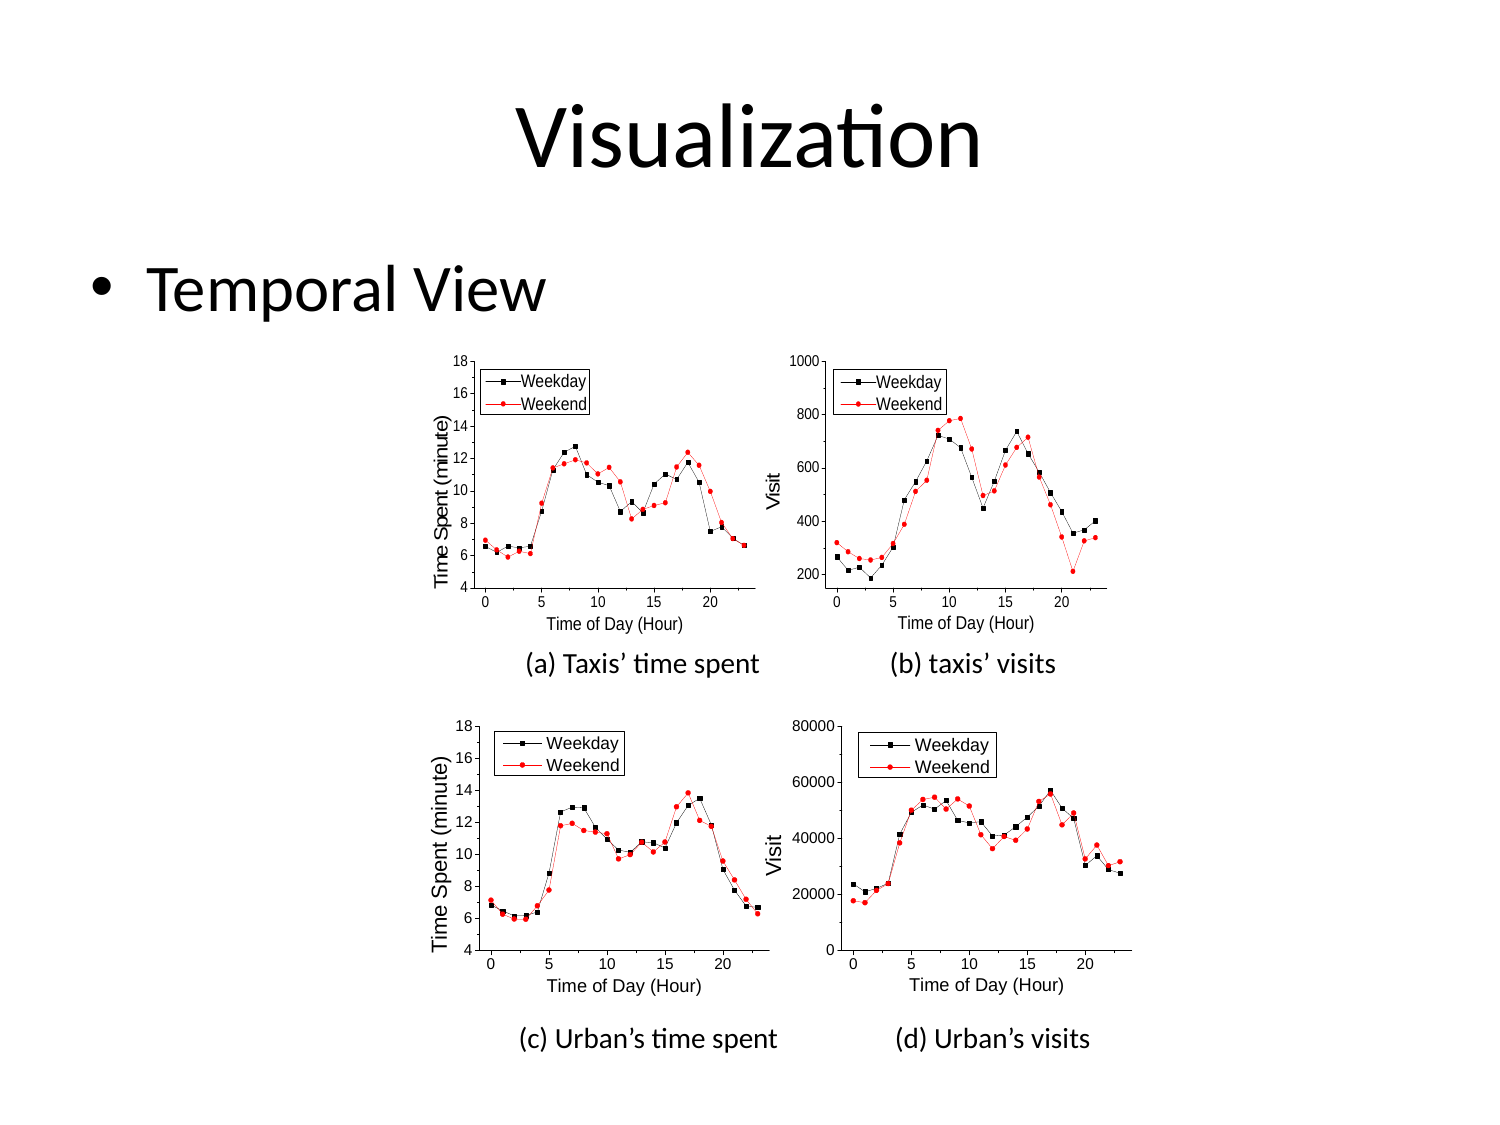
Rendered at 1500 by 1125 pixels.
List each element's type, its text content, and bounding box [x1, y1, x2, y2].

text_box (c) Urban’s time spent (d) Urban’s visits [503, 1011, 1142, 1062]
title Visualization [75, 37, 1425, 225]
picture [424, 349, 1129, 638]
list Temporal View [75, 237, 1425, 338]
picture [428, 712, 1154, 1001]
text_box (a) Taxis’ time spent (b) taxis’ visits [503, 646, 1104, 687]
